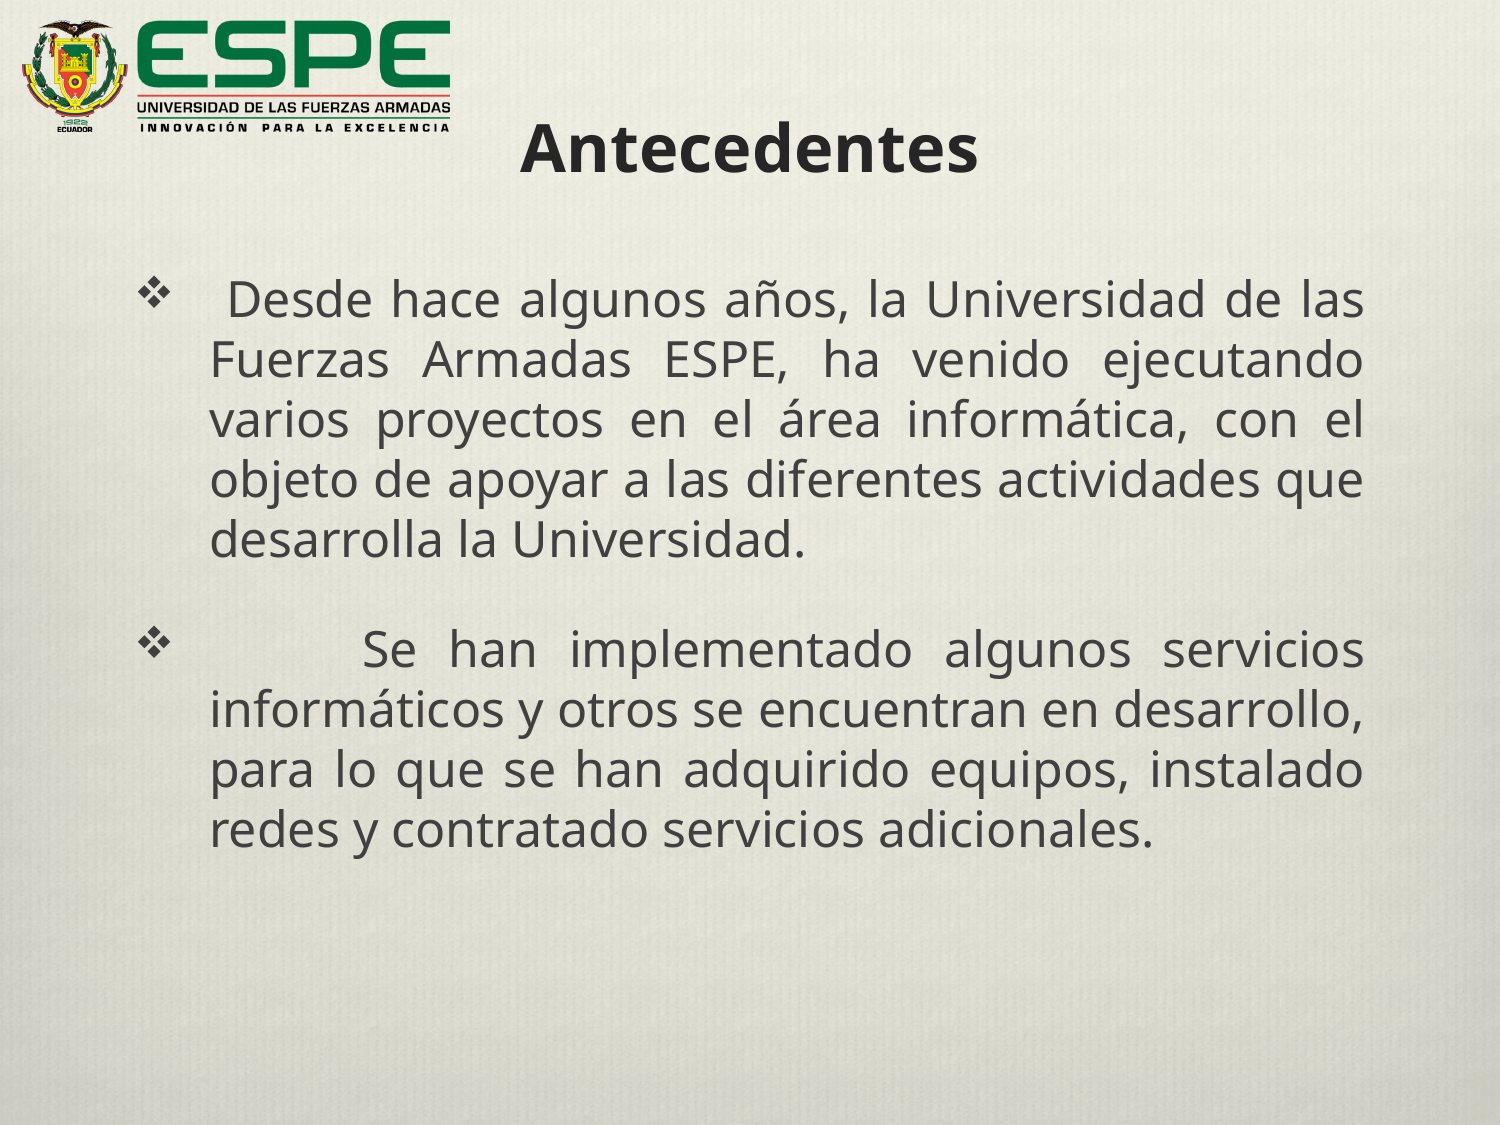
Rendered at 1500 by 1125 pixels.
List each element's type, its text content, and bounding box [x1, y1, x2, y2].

list Desde hace algunos años, la Universidad de las Fuerzas Armadas ESPE, ha venido ejecutando varios proyectos en el área informática, con el objeto de apoyar a las diferentes actividades que desarrolla la Universidad. Se han implementado algunos servicios informáticos y otros se encuentran en desarrollo, para lo que se han adquirido equipos, instalado redes y contratado servicios adicionales. [119, 260, 1381, 1011]
picture [21, 19, 452, 133]
title Antecedentes [119, 51, 1381, 240]
